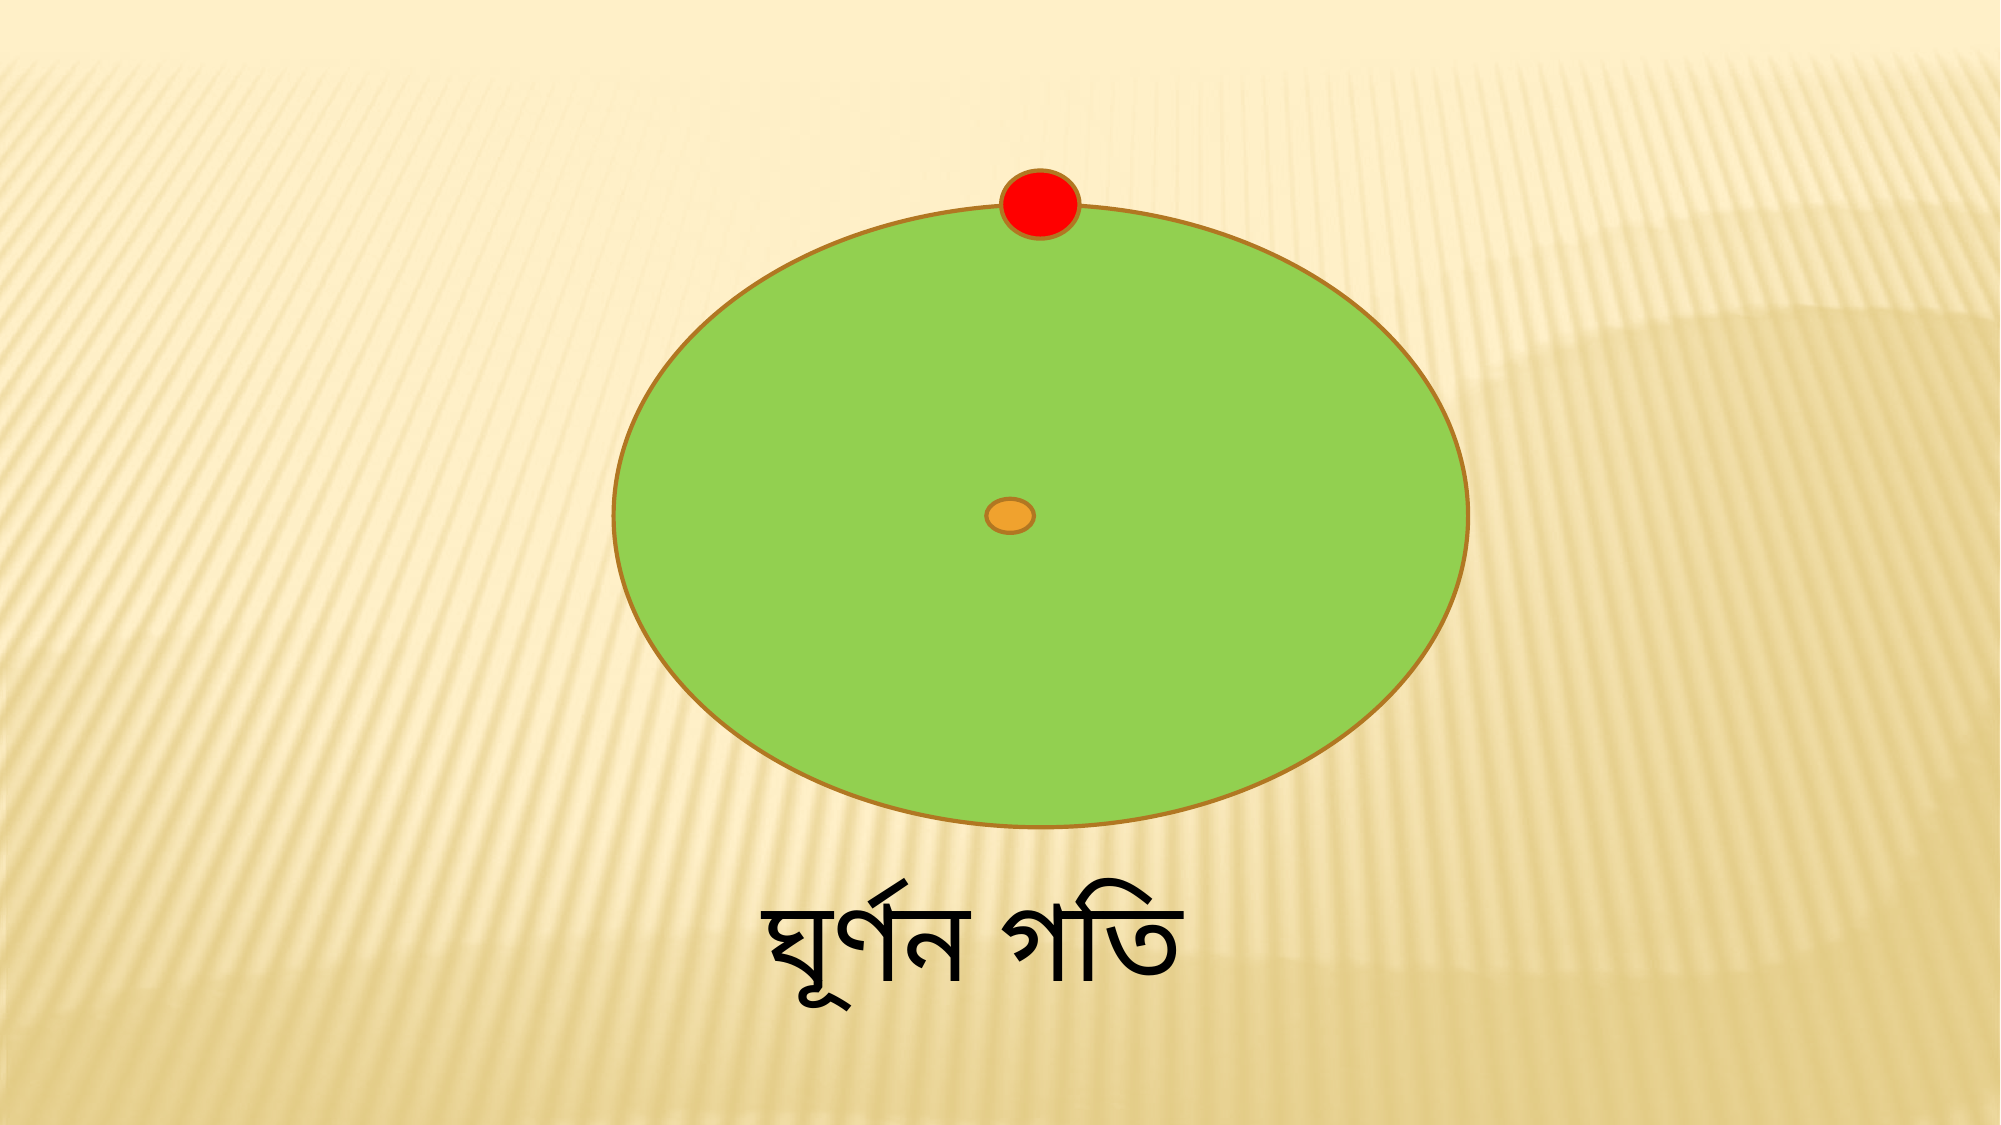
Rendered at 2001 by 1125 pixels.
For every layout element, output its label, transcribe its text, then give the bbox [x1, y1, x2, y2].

text_box [984, 496, 1037, 535]
text_box [999, 168, 1082, 241]
text_box [611, 203, 1471, 830]
text_box ঘূর্ণন গতি [729, 861, 1216, 1012]
